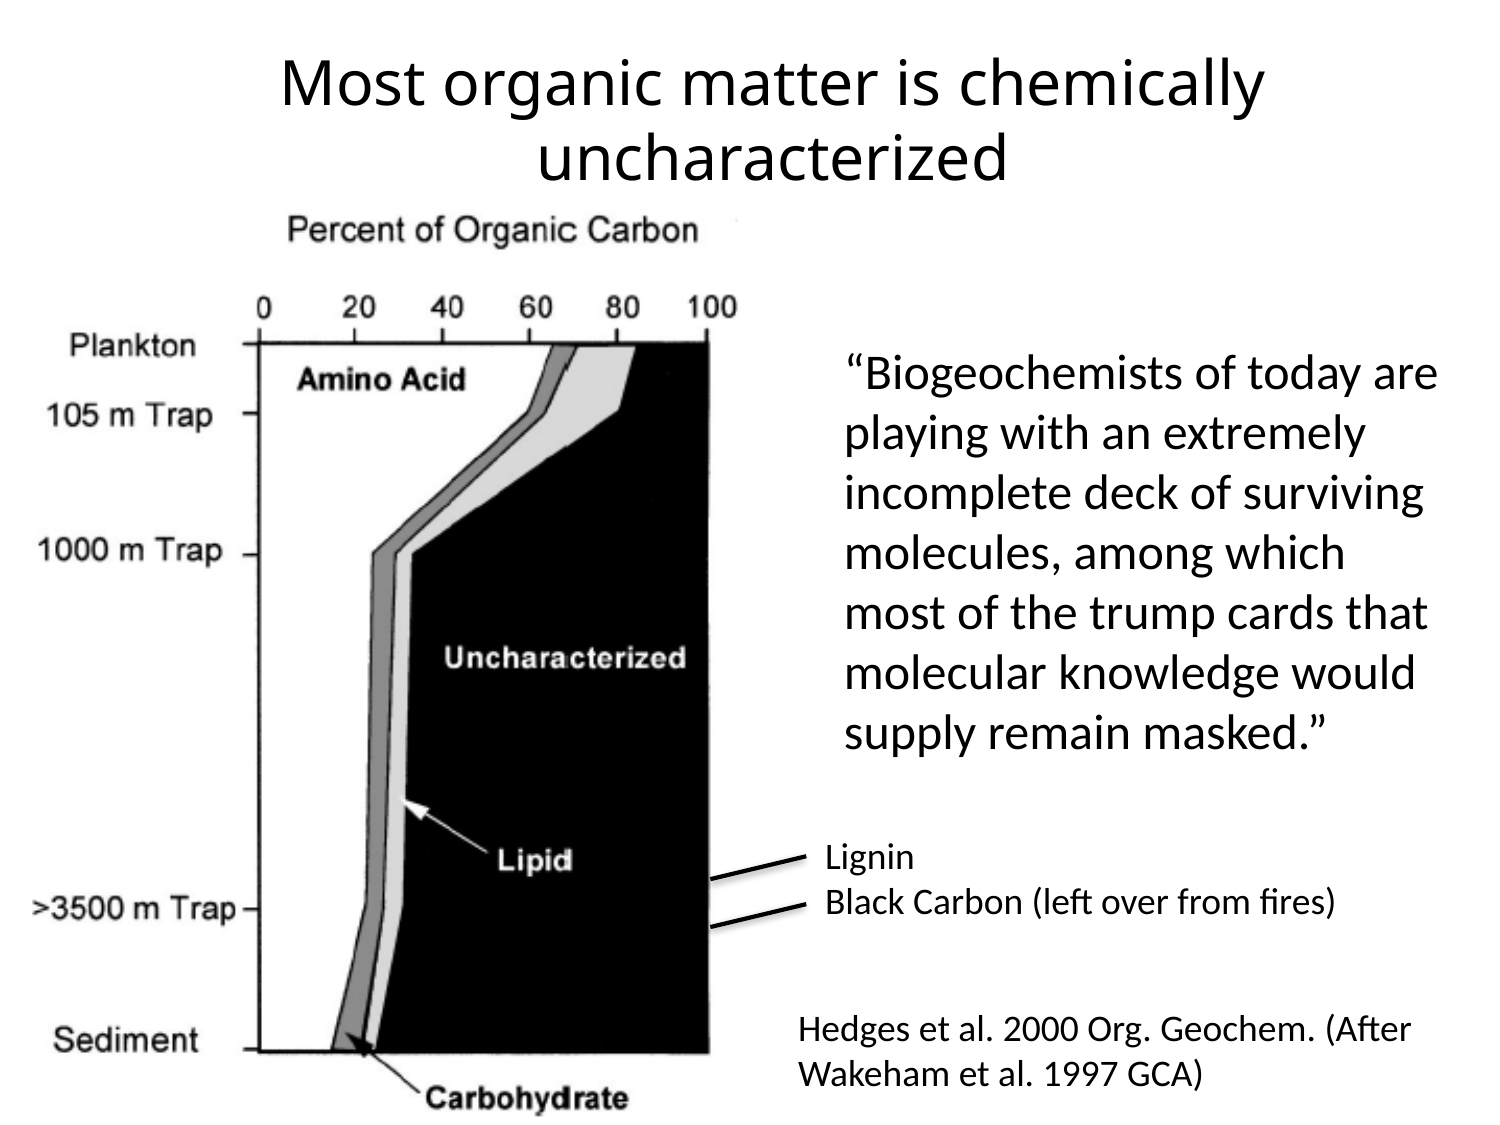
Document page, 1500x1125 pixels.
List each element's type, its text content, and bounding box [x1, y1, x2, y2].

text_box Most organic matter is chemically uncharacterized [77, 35, 1470, 200]
text_box Lignin Black Carbon (left over from fires) [810, 824, 1352, 930]
text_box “Biogeochemists of today are playing with an extremely incomplete deck of surviving molecules, among which most of the trump cards that molecular knowledge would supply remain masked.” [829, 331, 1470, 767]
picture [31, 208, 784, 1125]
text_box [710, 903, 807, 928]
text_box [710, 855, 807, 880]
text_box Hedges et al. 2000 Org. Geochem. (After Wakeham et al. 1997 GCA) [788, 997, 1452, 1102]
